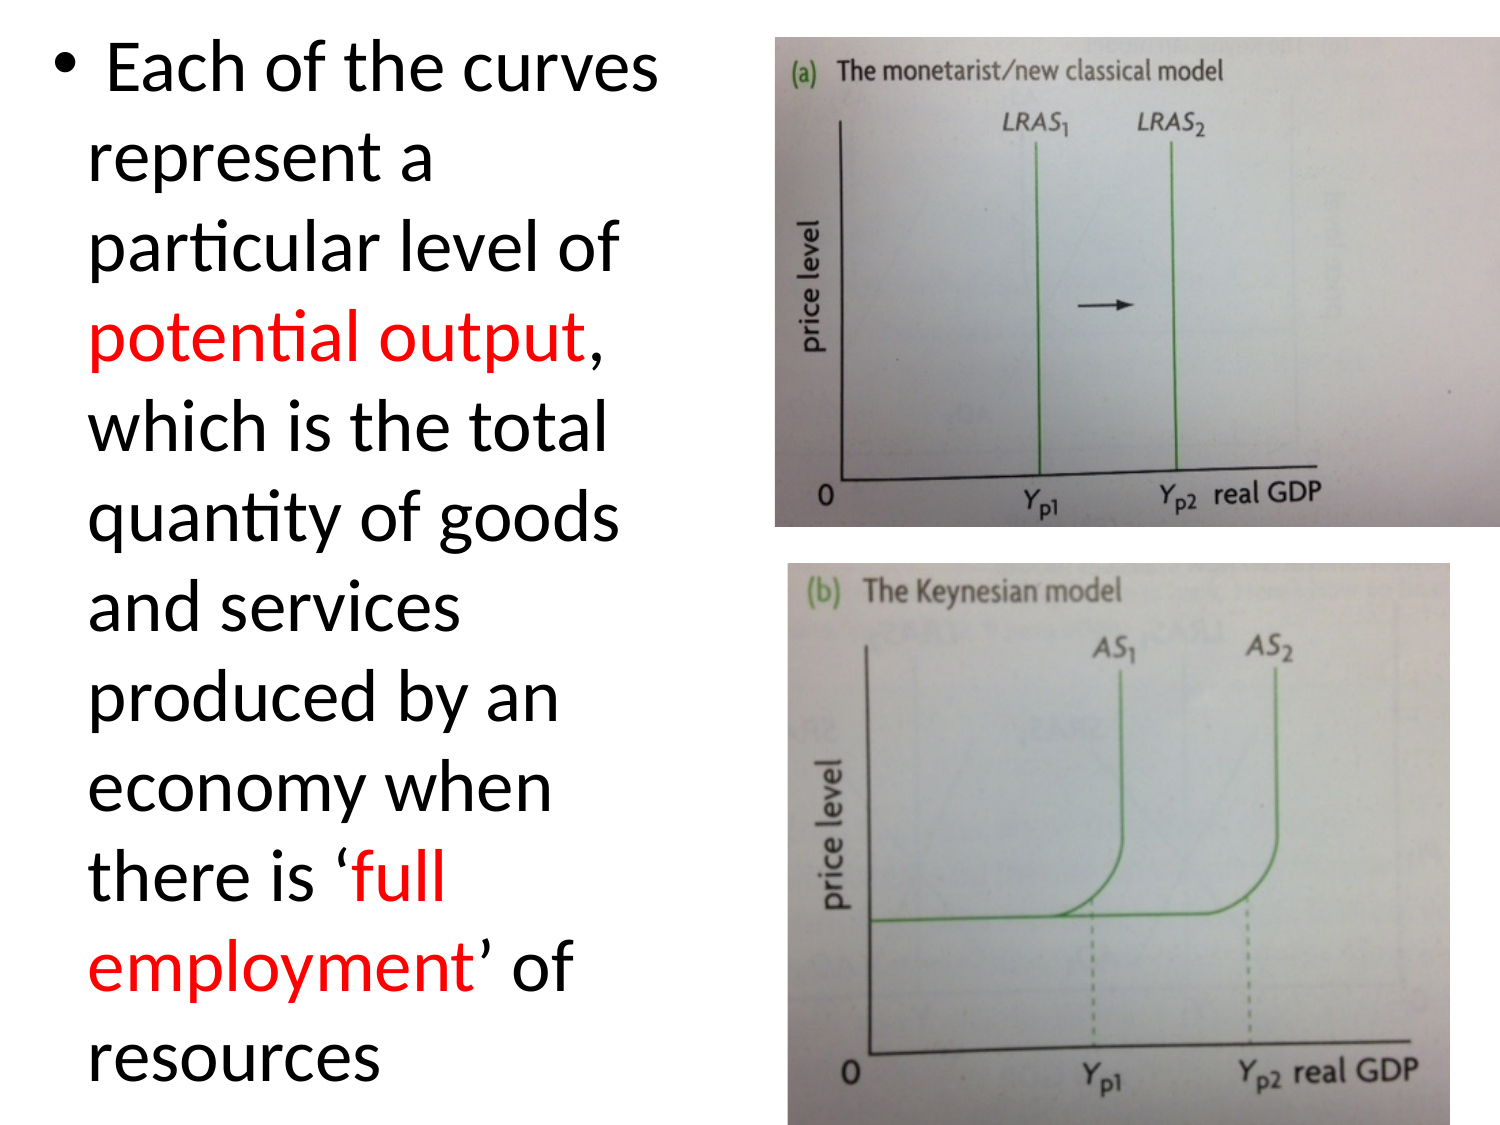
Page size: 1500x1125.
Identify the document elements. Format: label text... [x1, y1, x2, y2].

title Each of the curves represent a particular level of potential output, which is the total quantity of goods and services produced by an economy when there is ‘full employment’ of resources [37, 462, 738, 650]
picture [774, 37, 1500, 527]
picture [787, 563, 1451, 1125]
